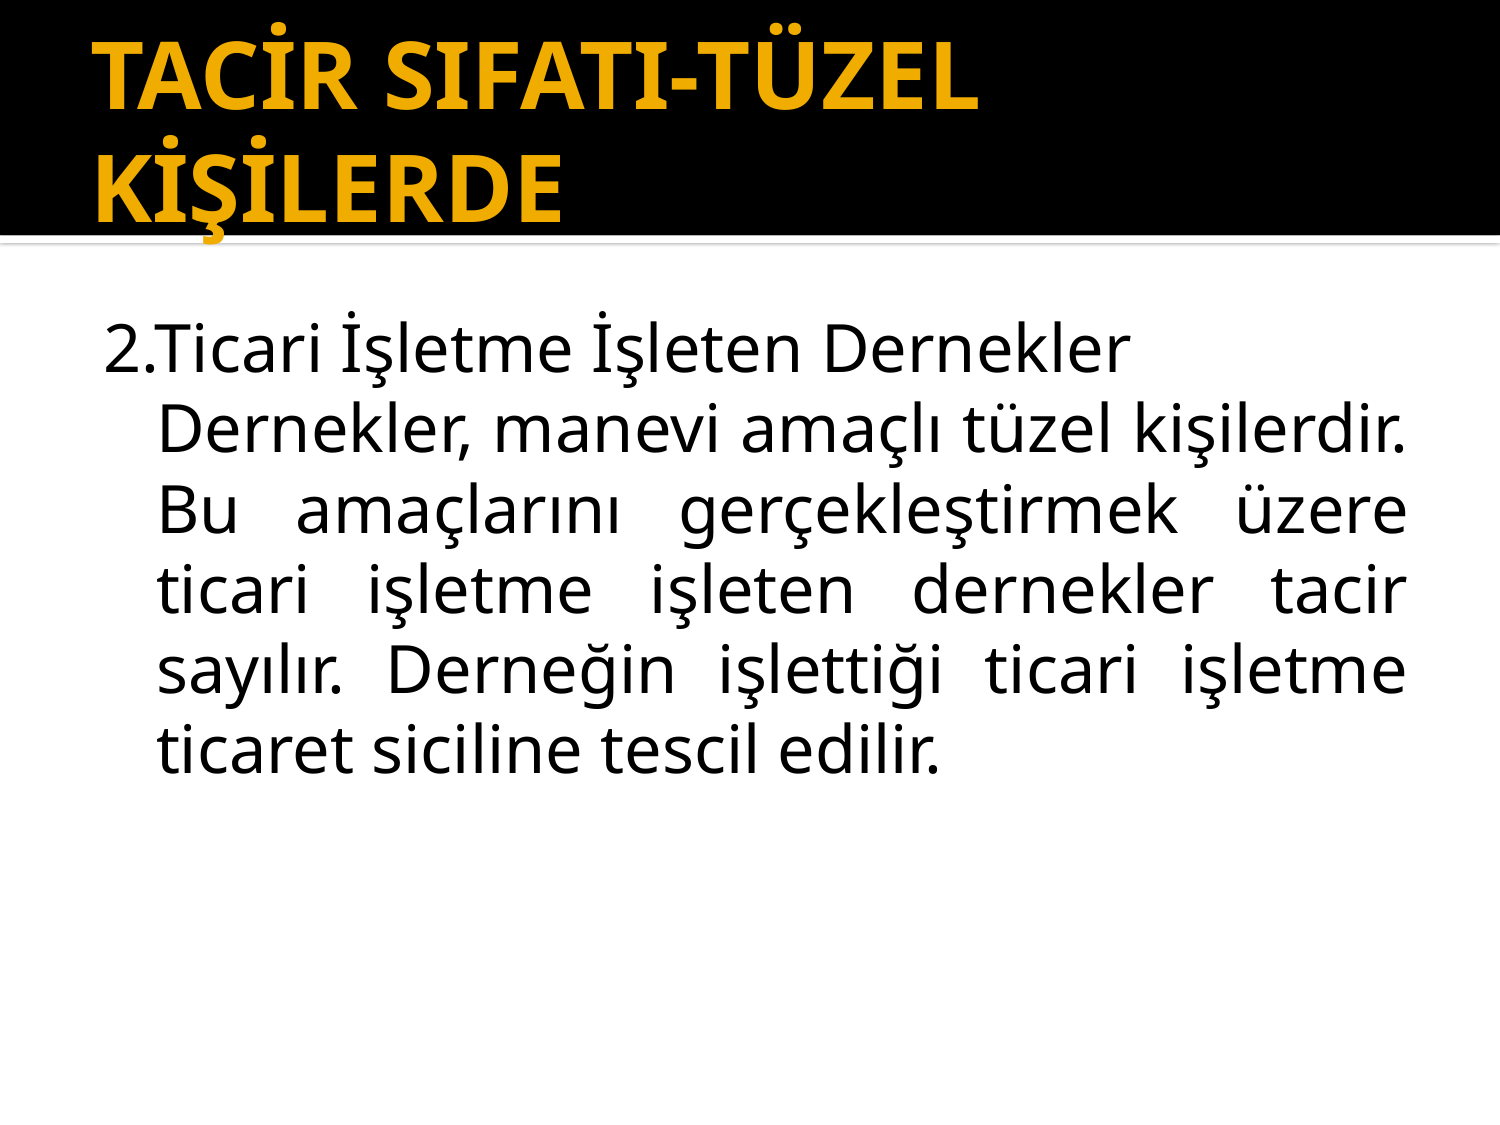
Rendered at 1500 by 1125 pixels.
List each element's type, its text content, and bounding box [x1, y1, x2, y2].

list 2.Ticari İşletme İşleten Dernekler Dernekler, manevi amaçlı tüzel kişilerdir. Bu amaçlarını gerçekleştirmek üzere ticari işletme işleten dernekler tacir sayılır. Derneğin işlettiği ticari işletme ticaret siciline tescil edilir. [75, 291, 1425, 1050]
title TACİR SIFATI-TÜZEL KİŞİLERDE [75, 25, 1425, 231]
